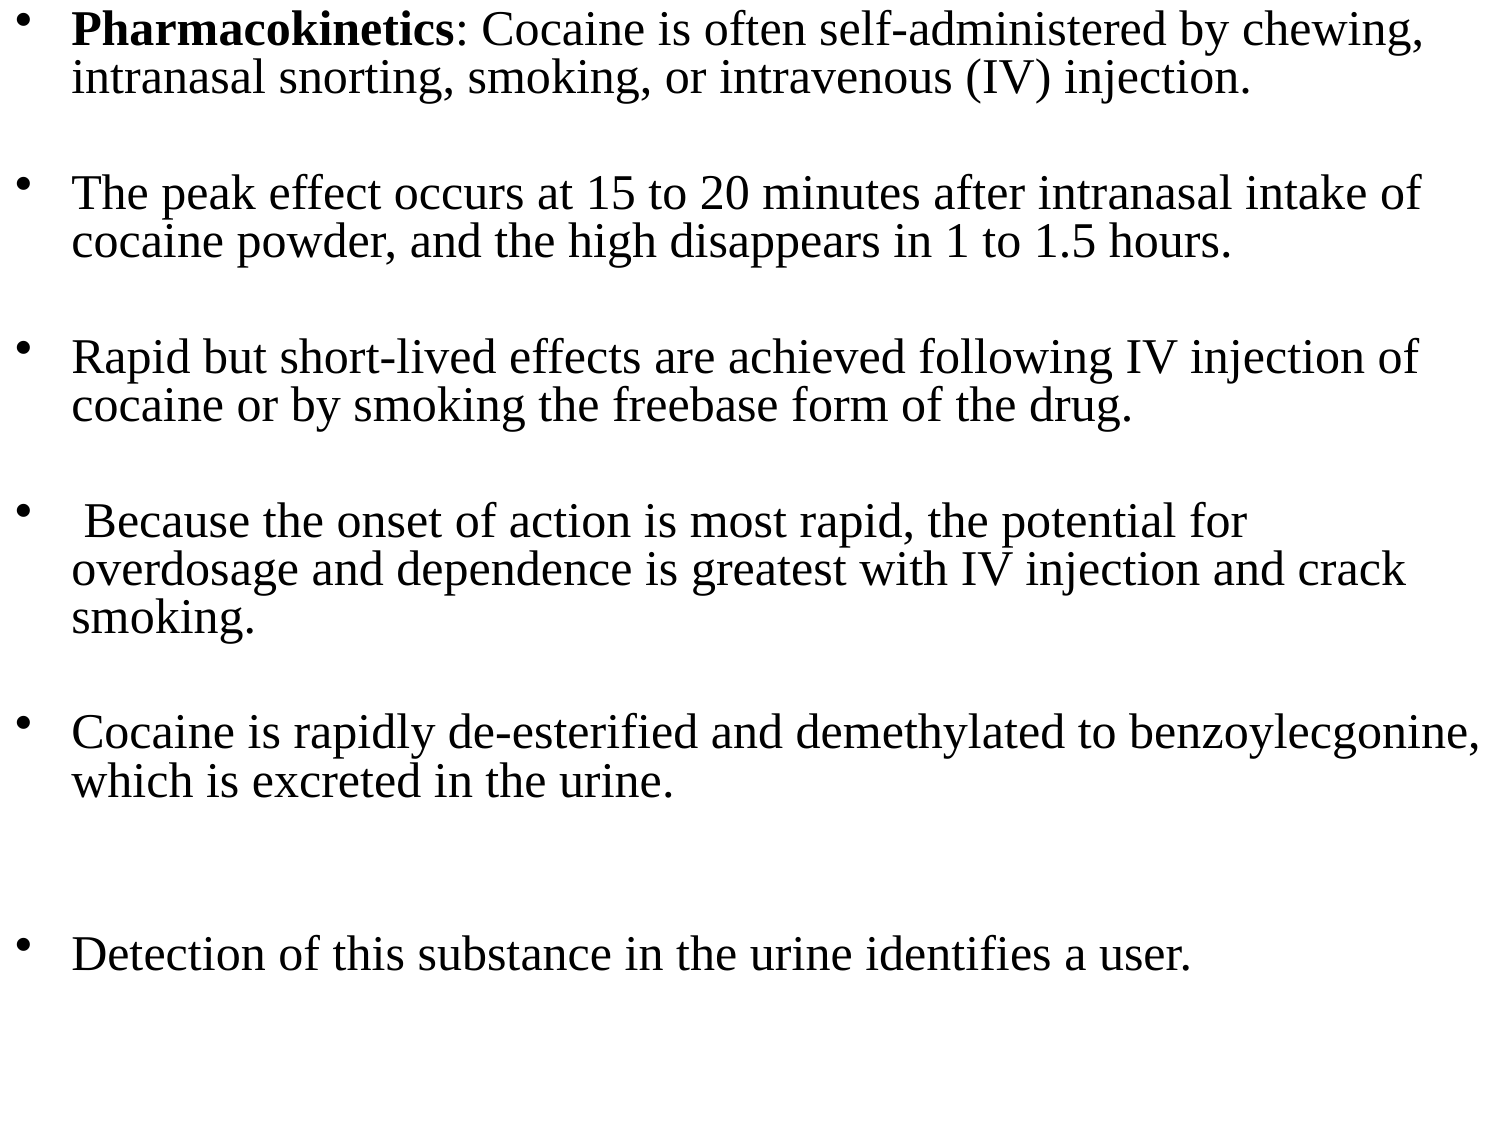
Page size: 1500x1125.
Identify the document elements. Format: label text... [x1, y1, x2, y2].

list Pharmacokinetics: Cocaine is often self-administered by chewing, intranasal snorting, smoking, or intravenous (IV) injection. The peak effect occurs at 15 to 20 minutes after intranasal intake of cocaine powder, and the high disappears in 1 to 1.5 hours. Rapid but short-lived effects are achieved following IV injection of cocaine or by smoking the freebase form of the drug. Because the onset of action is most rapid, the potential for overdosage and dependence is greatest with IV injection and crack smoking. Cocaine is rapidly de-esterified and demethylated to benzoylecgonine, which is excreted in the urine. Detection of this substance in the urine identifies a user. [0, 0, 1500, 1125]
